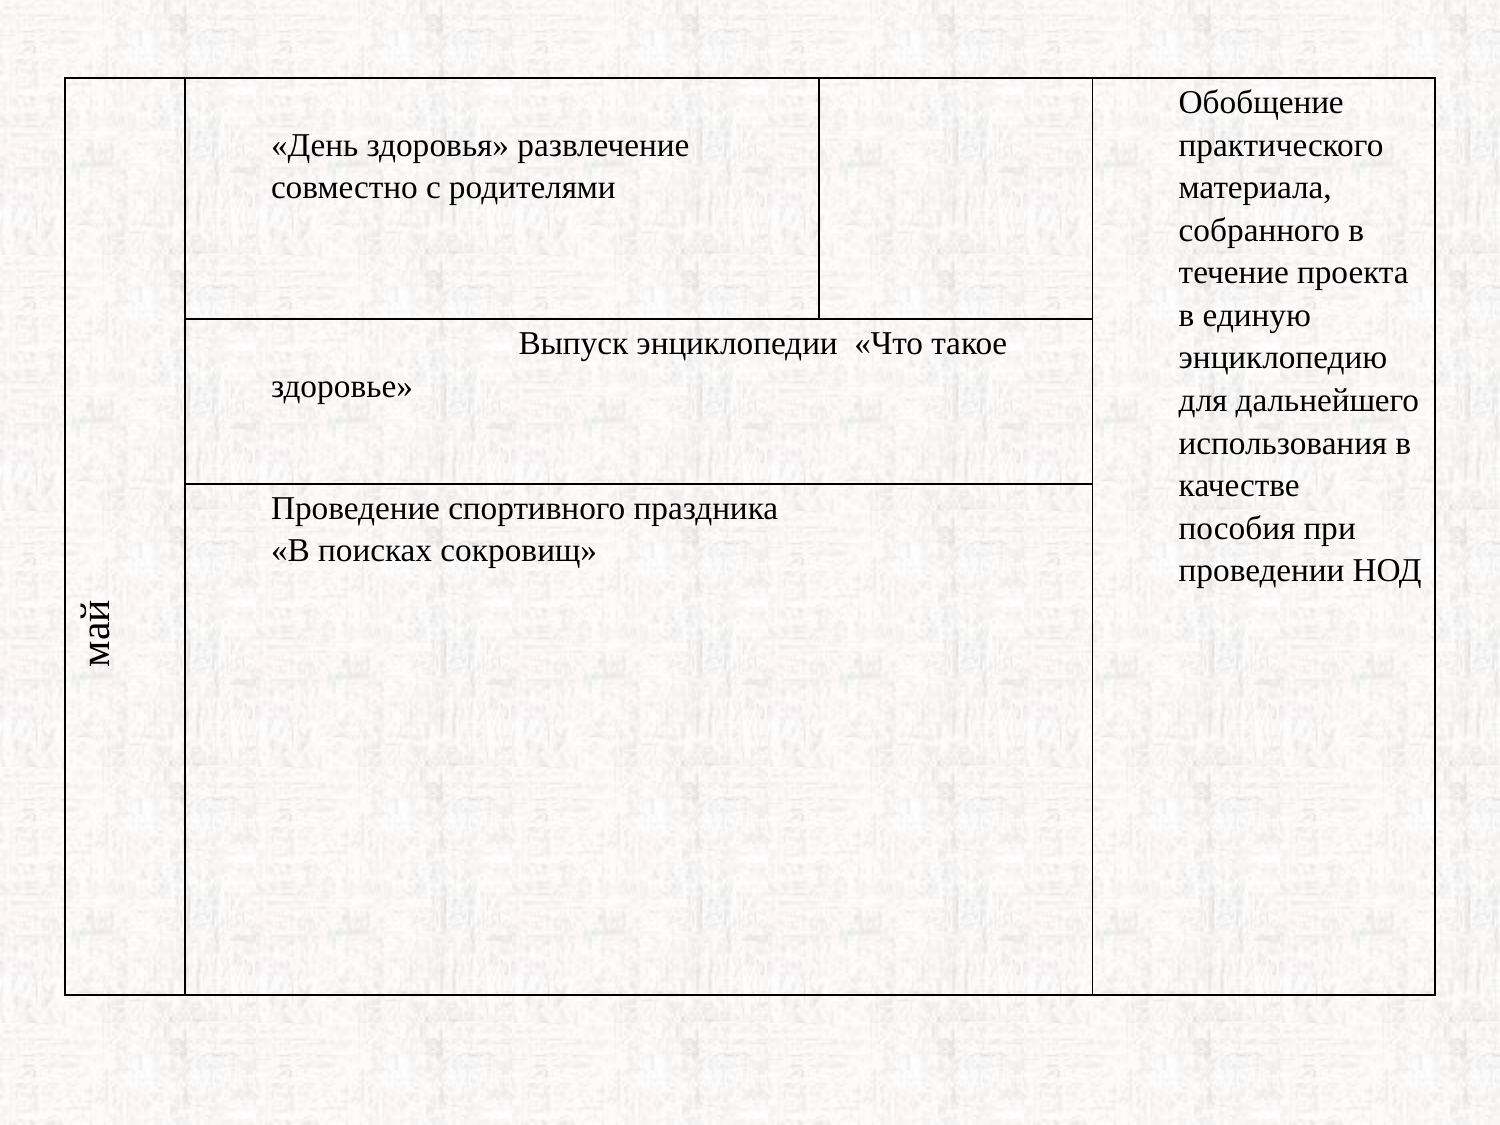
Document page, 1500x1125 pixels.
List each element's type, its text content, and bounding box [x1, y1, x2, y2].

table_header Обобщение практического материала, собранного в течение проекта в единую энциклопедию для дальнейшего использования в качестве пособия при проведении НОД [1093, 79, 1434, 426]
table_header май [66, 79, 184, 994]
table_header [820, 79, 1092, 318]
table_header «День здоровья» развлечение совместно с родителями [186, 79, 818, 318]
table_cell Проведение спортивного праздника «В поисках сокровищ» [186, 502, 1092, 994]
text_box [159, 426, 1500, 502]
table_cell Выпуск энциклопедии «Что такое здоровье» [186, 320, 1092, 426]
table_header Обобщение практического материала, собранного в течение проекта в единую энциклопедию для дальнейшего использования в качестве пособия при проведении НОД [1093, 502, 1434, 994]
